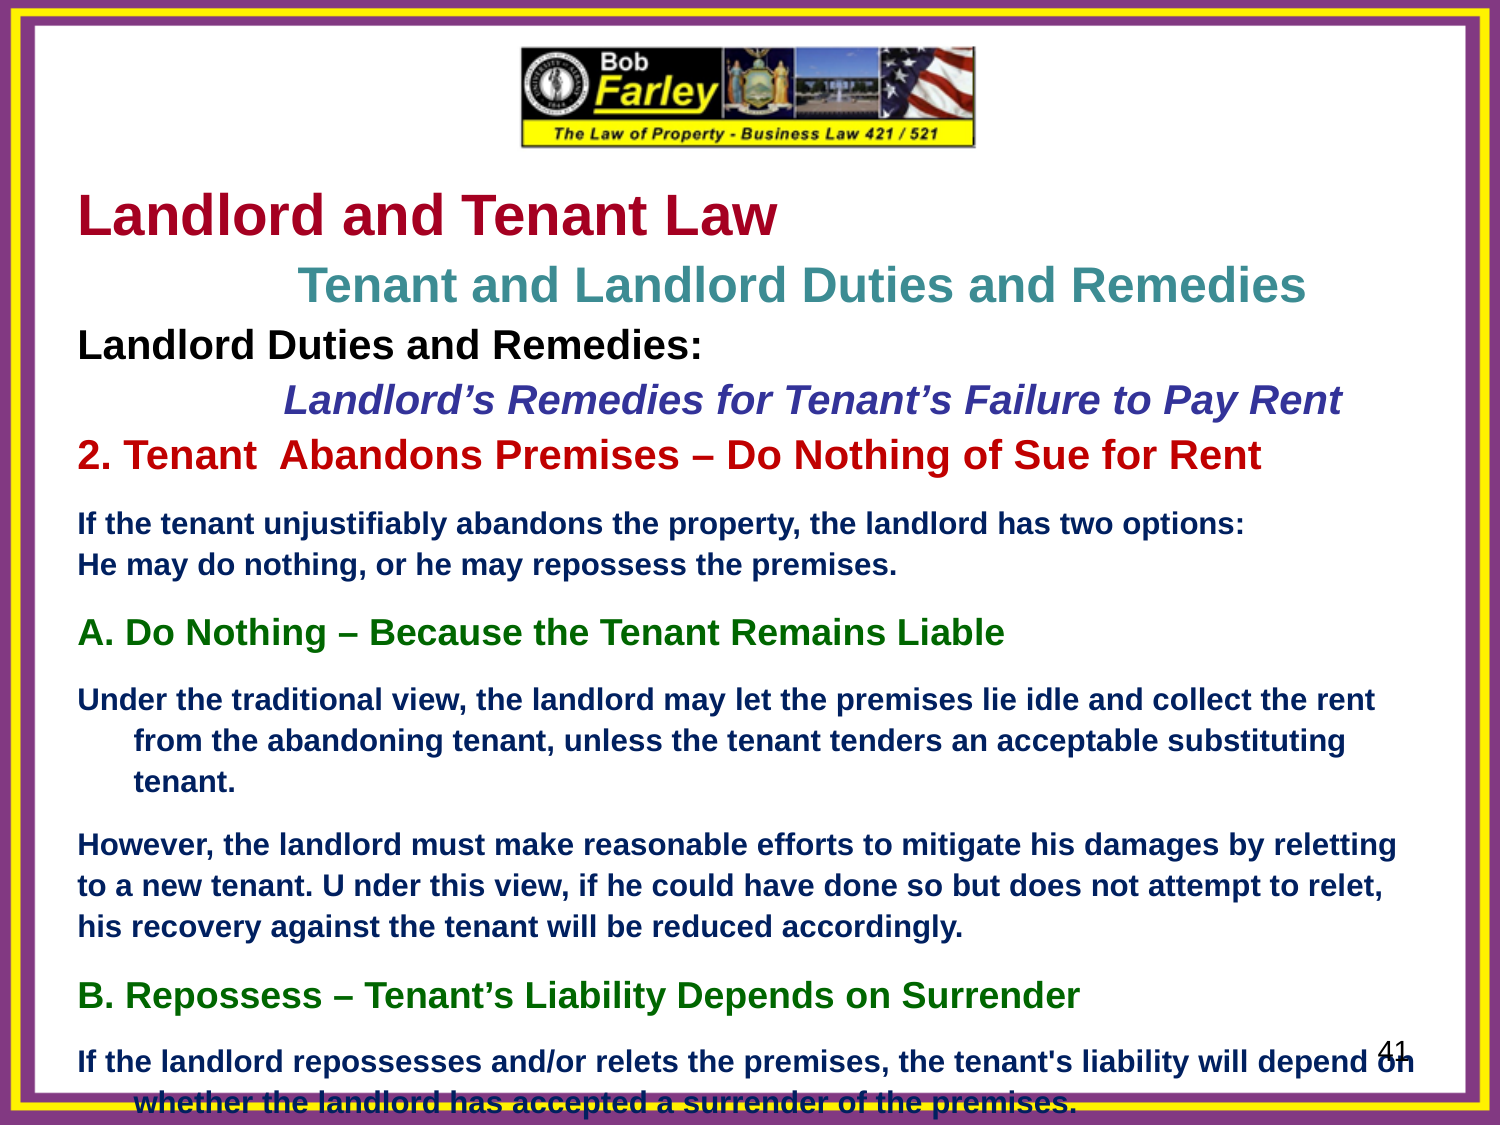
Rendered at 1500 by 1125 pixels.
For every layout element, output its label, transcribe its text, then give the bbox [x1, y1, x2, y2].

slide_number 41 [1074, 1024, 1426, 1103]
text_box Landlord and Tenant Law Tenant and Landlord Duties and Remedies Landlord Duties and Remedies: Landlord’s Remedies for Tenant’s Failure to Pay Rent 2. Tenant Abandons Premises – Do Nothing of Sue for Rent If the tenant unjustifiably abandons the property, the landlord has two options: He may do nothing, or he may repossess the premises. A. Do Nothing – Because the Tenant Remains Liable Under the traditional view, the landlord may let the premises lie idle and collect the rent from the abandoning tenant, unless the tenant tenders an acceptable substituting tenant. However, the landlord must make reasonable efforts to mitigate his damages by reletting to a new tenant. U nder this view, if he could have done so but does not attempt to relet, his recovery against the tenant will be reduced accordingly. B. Repossess – Tenant’s Liability Depends on Surrender If the landlord repossesses and/or relets the premises, the tenant's liability will depend on whether the landlord has accepted a surrender of the premises. [62, 162, 1438, 1088]
picture [0, 0, 1500, 1125]
